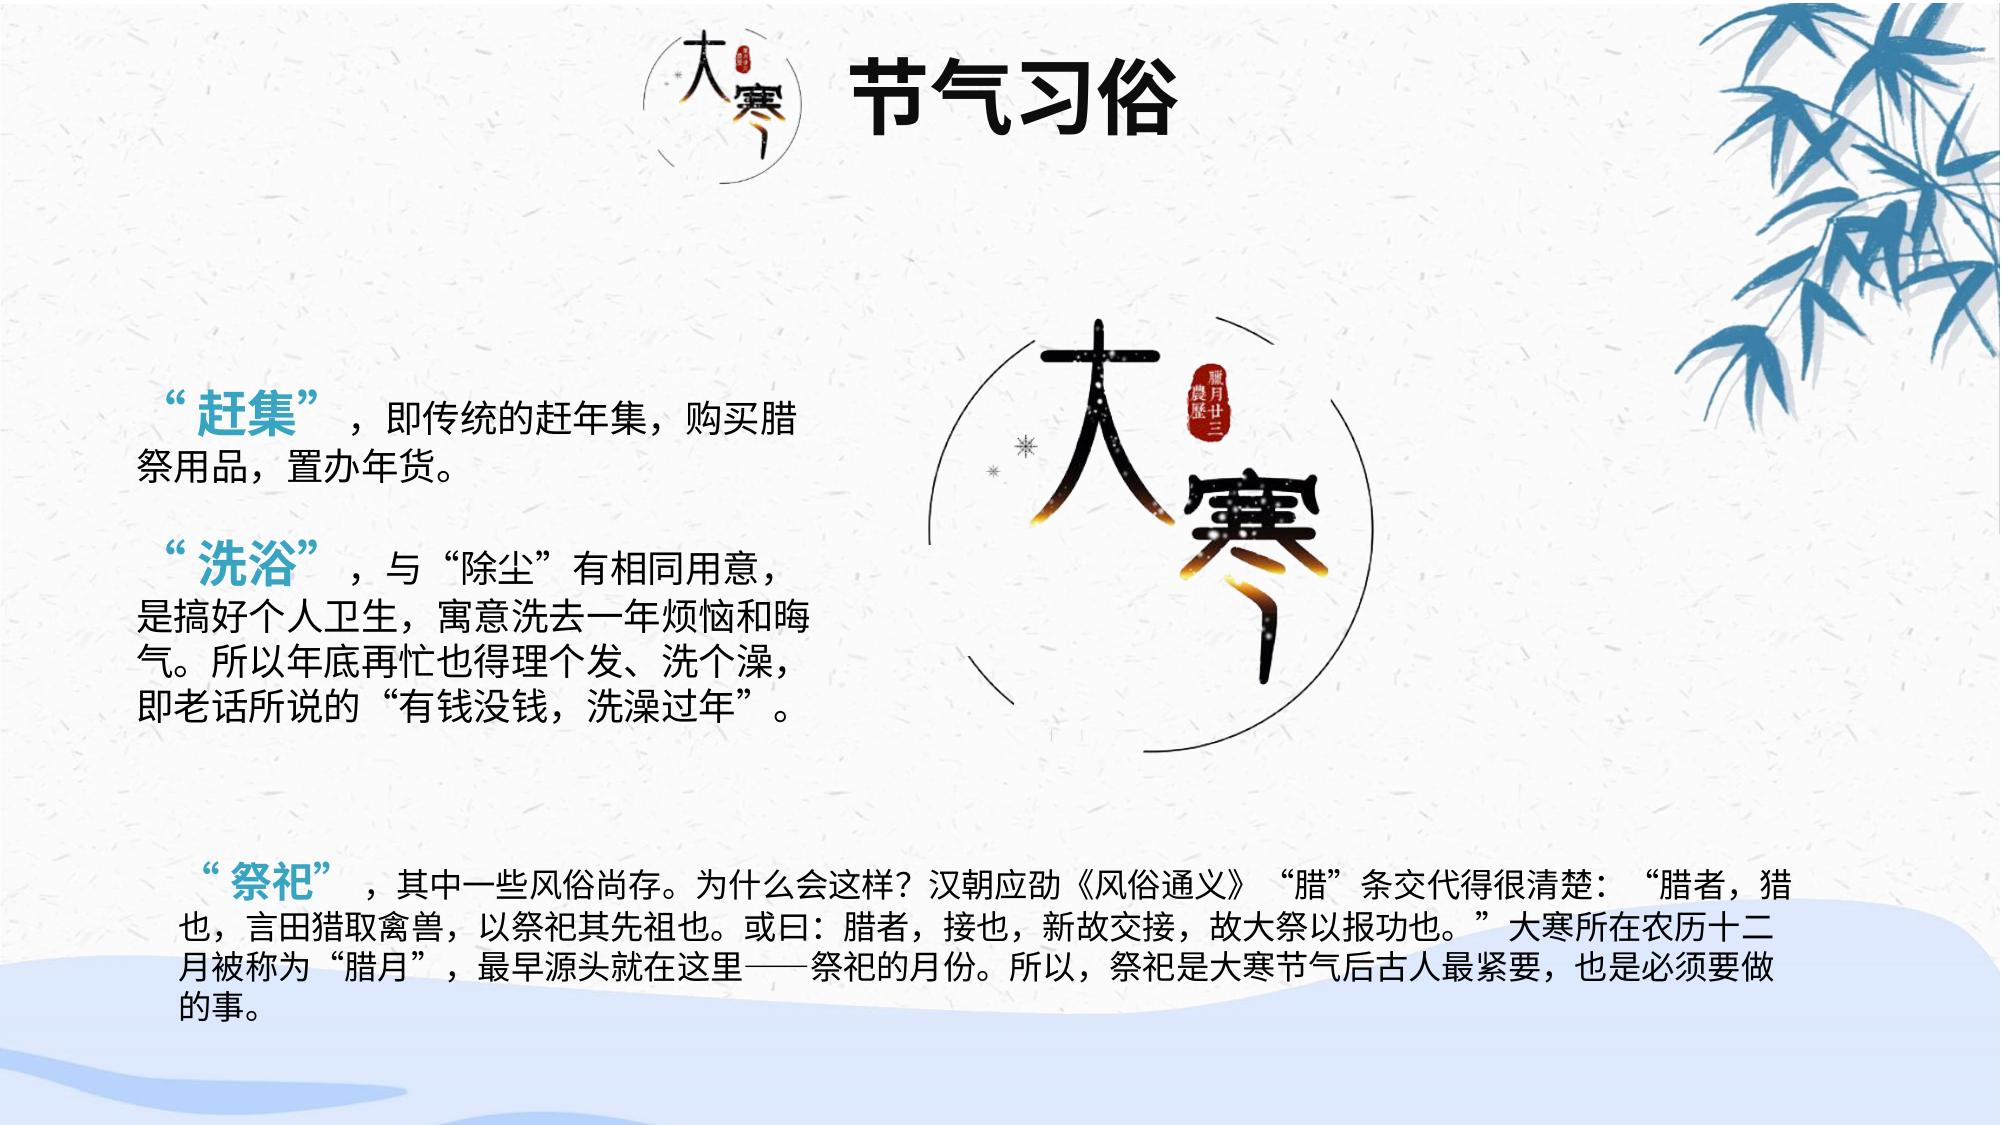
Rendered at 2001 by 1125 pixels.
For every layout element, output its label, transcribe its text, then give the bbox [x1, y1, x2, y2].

text_box 节气习俗 [845, 38, 1195, 154]
picture [0, 0, 2000, 1125]
text_box “祭祀” ，其中一些风俗尚存。为什么会这样？汉朝应劭《风俗通义》“腊”条交代得很清楚：“腊者，猎也，言田猎取禽兽，以祭祀其先祖也。或曰：腊者，接也，新故交接，故大祭以报功也。”大寒所在农历十二月被称为“腊月”，最早源头就在这里——祭祀的月份。所以，祭祀是大寒节气后古人最紧要，也是必须要做的事。 [163, 848, 1819, 1034]
text_box “赶集”，即传统的赶年集，购买腊祭用品，置办年货。 “洗浴”，与“除尘”有相同用意，是搞好个人卫生，寓意洗去一年烦恼和晦气。所以年底再忙也得理个发、洗个澡，即老话所说的“有钱没钱，洗澡过年”。 [121, 375, 789, 736]
